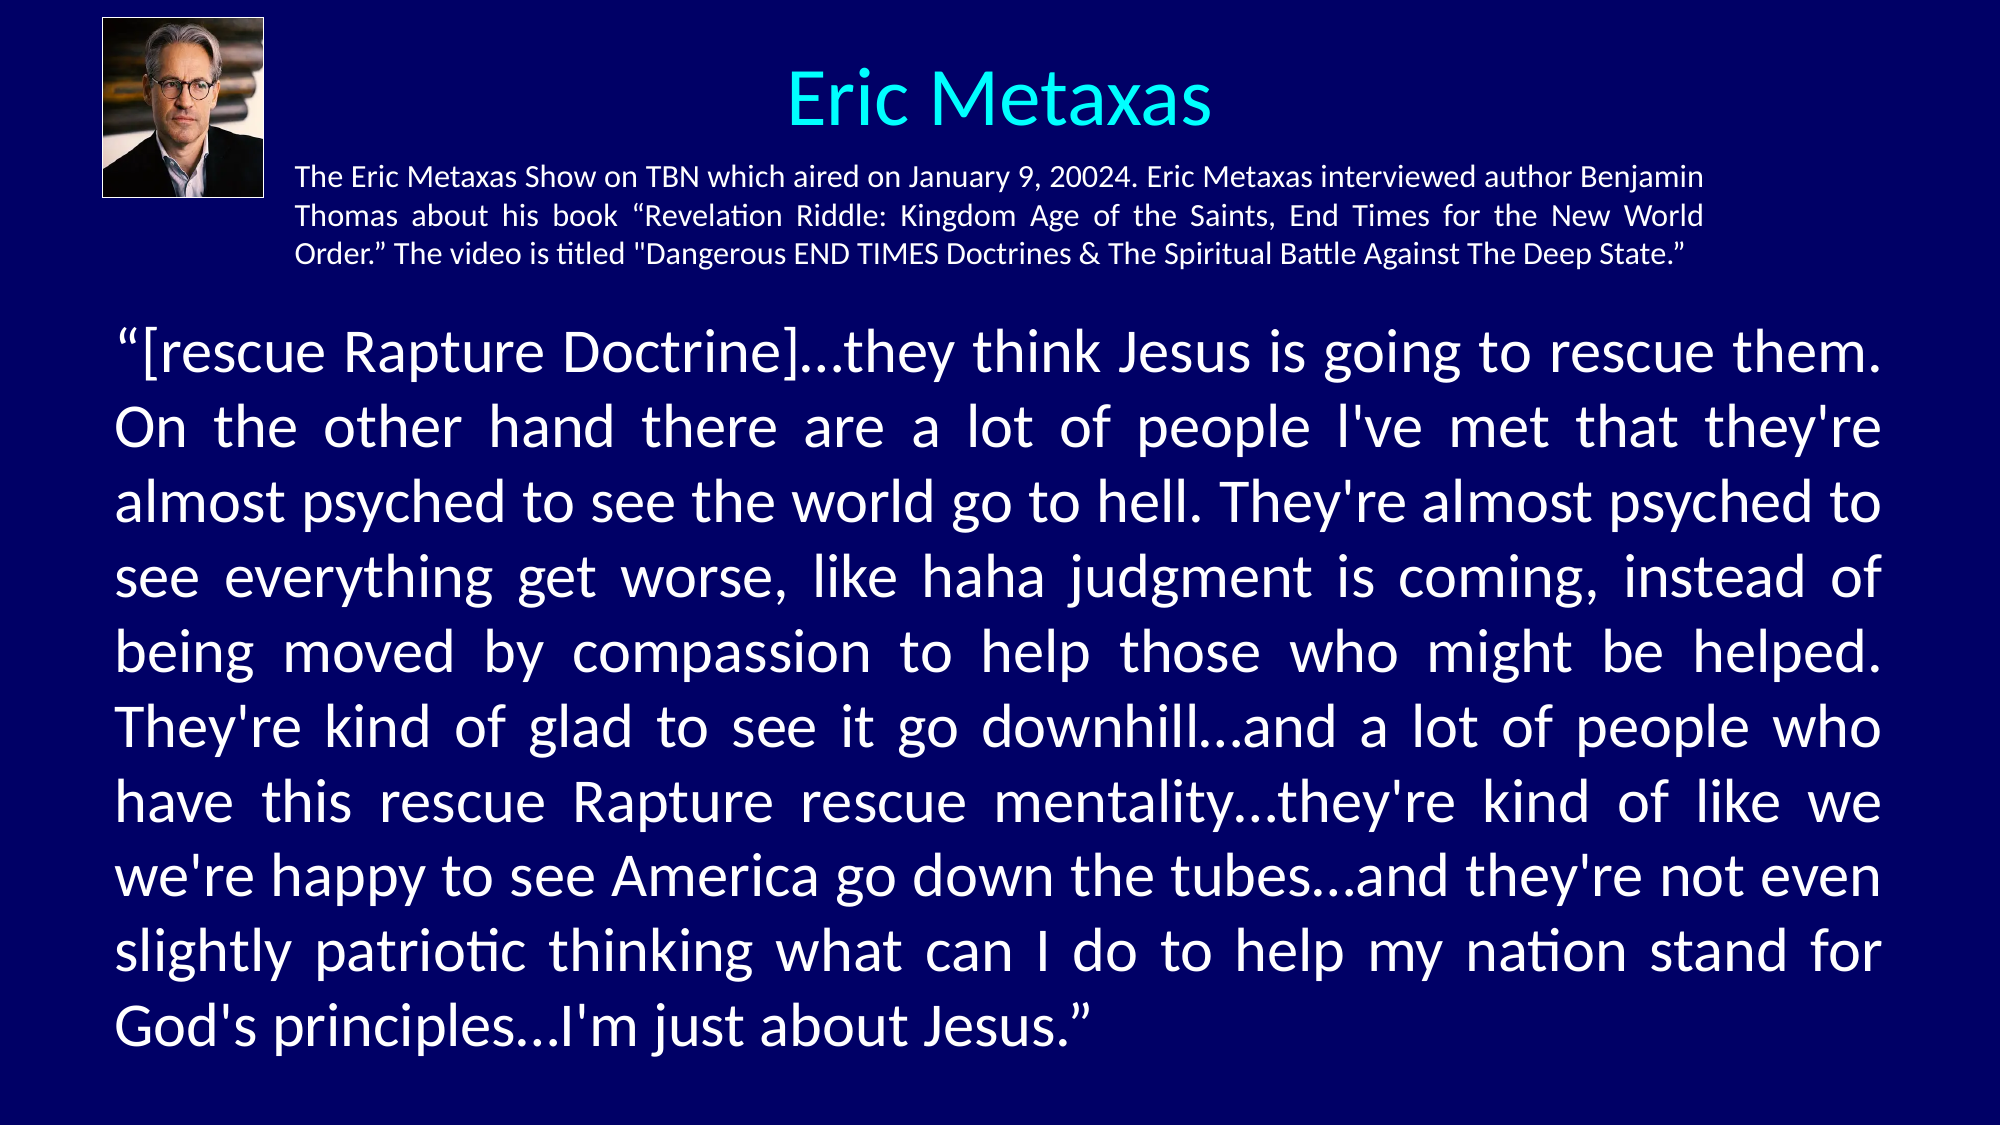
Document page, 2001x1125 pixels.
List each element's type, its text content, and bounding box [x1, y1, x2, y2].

text_box “[rescue Rapture Doctrine]…they think Jesus is going to rescue them. On the other hand there are a lot of people l've met that they're almost psyched to see the world go to hell. They're almost psyched to see everything get worse, like haha judgment is coming, instead of being moved by compassion to help those who might be helped. They're kind of glad to see it go downhill…and a lot of people who have this rescue Rapture rescue mentality…they're kind of like we we're happy to see America go down the tubes…and they're not even slightly patriotic thinking what can I do to help my nation stand for God's principles…I'm just about Jesus.” [99, 302, 1900, 1067]
text_box Eric Metaxas The Eric Metaxas Show on TBN which aired on January 9, 20024. Eric Metaxas interviewed author Benjamin Thomas about his book “Revelation Riddle: Kingdom Age of the Saints, End Times for the New World Order.” The video is titled "Dangerous END TIMES Doctrines & The Spiritual Battle Against The Deep State.” [279, 35, 1720, 279]
picture [102, 17, 264, 199]
